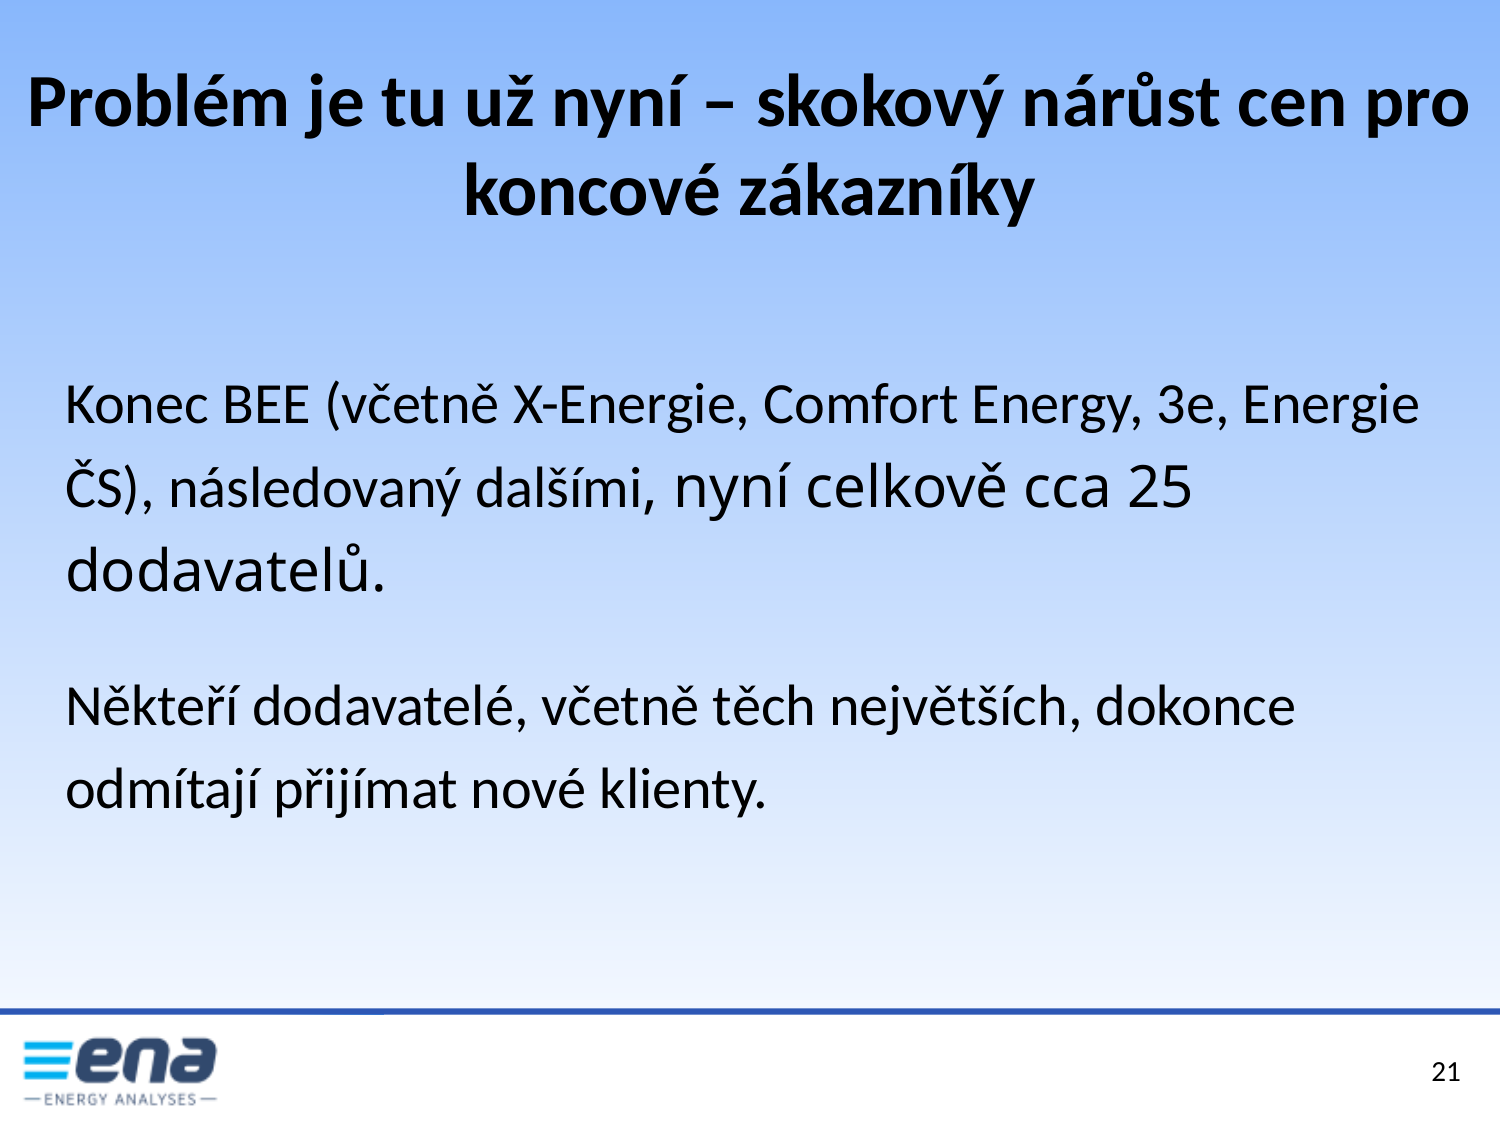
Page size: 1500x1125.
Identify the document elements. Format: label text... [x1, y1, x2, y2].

title Problém je tu už nyní – skokový nárůst cen pro koncové zákazníky [0, 51, 1500, 233]
picture [0, 1015, 1500, 1125]
list Konec BEE (včetně X-Energie, Comfort Energy, 3e, Energie ČS), následovaný dalšími, nyní celkově cca 25 dodavatelů. Někteří dodavatelé, včetně těch největších, dokonce odmítají přijímat nové klienty. [64, 263, 1429, 929]
